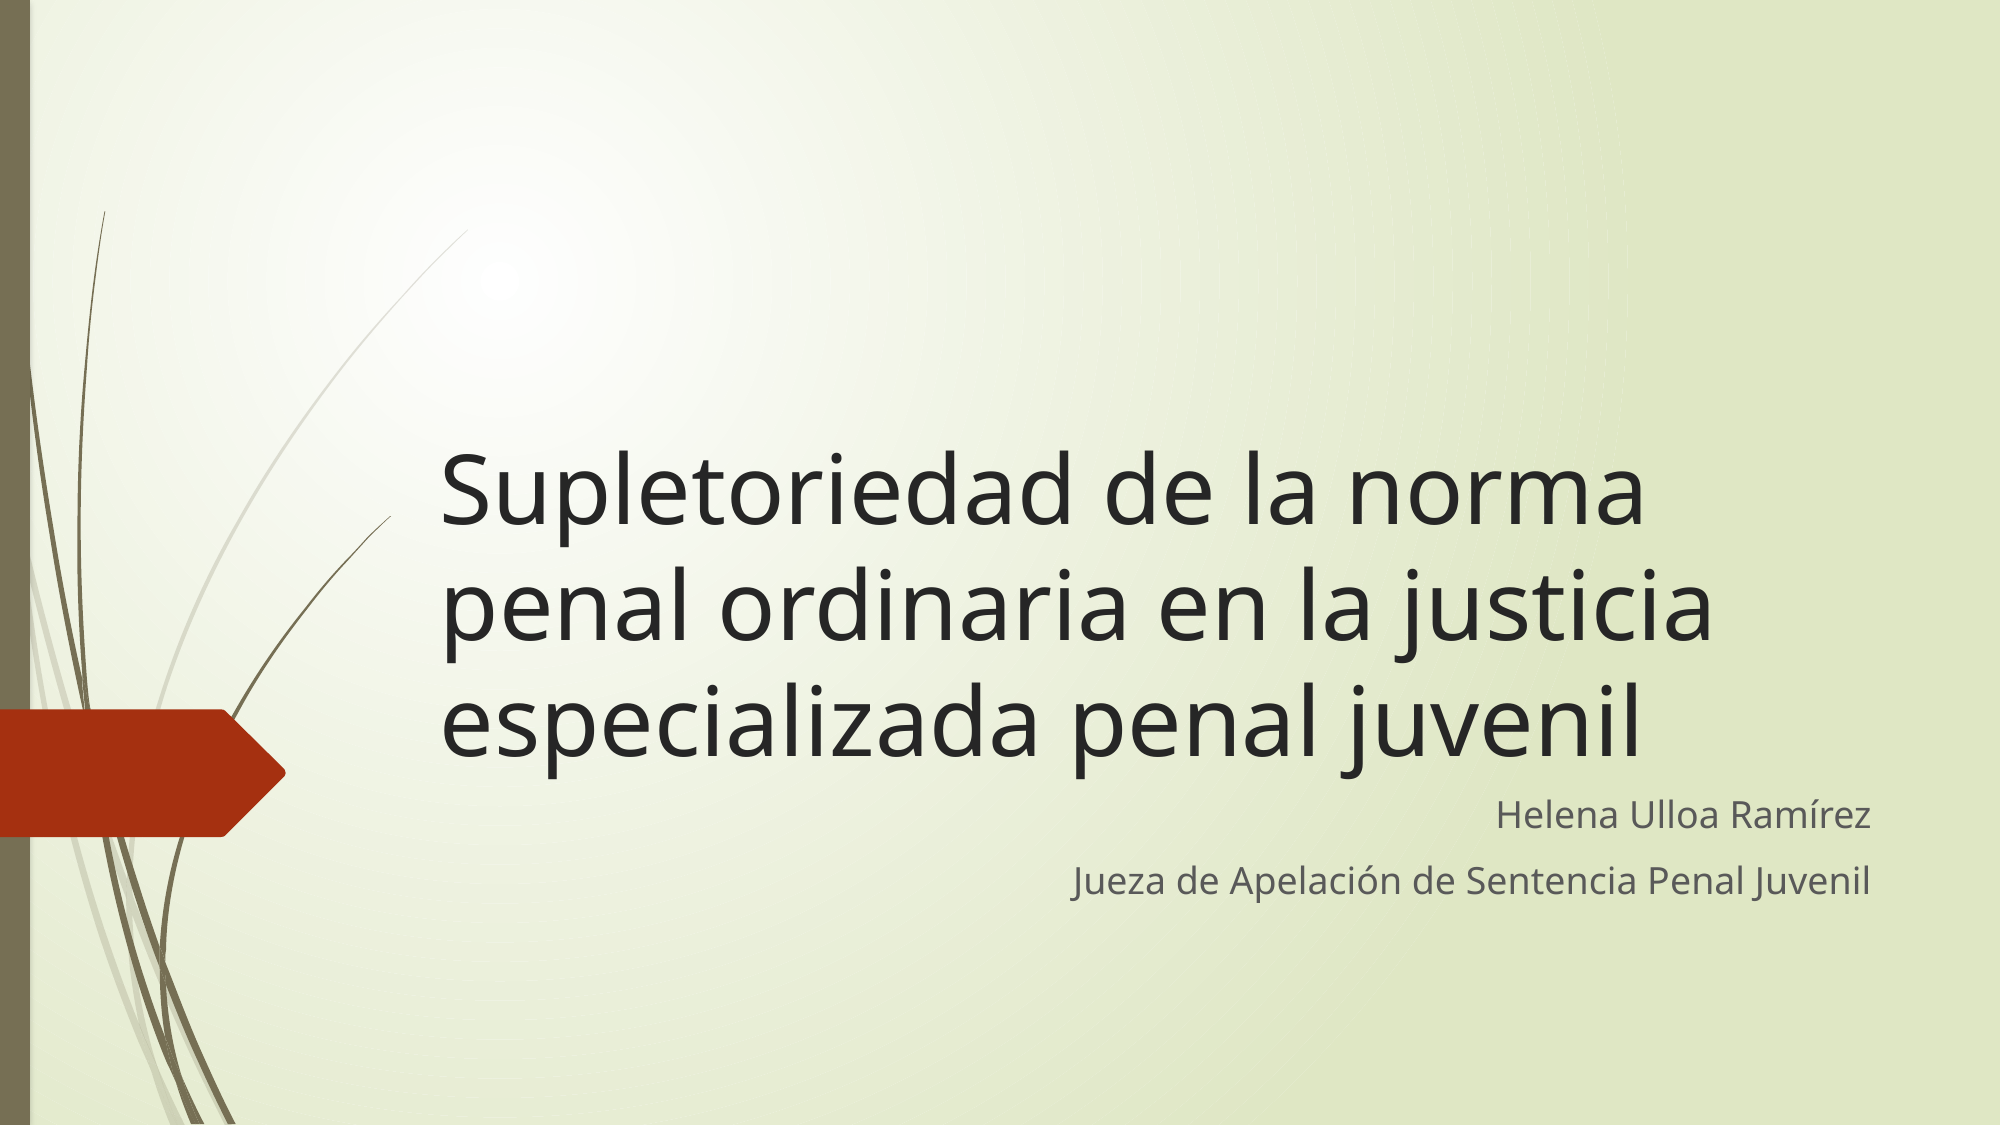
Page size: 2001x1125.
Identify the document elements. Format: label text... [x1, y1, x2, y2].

subtitle Helena Ulloa Ramírez Jueza de Apelación de Sentencia Penal Juvenil [424, 783, 1888, 969]
title Supletoriedad de la norma penal ordinaria en la justicia especializada penal juvenil [424, 412, 1888, 783]
